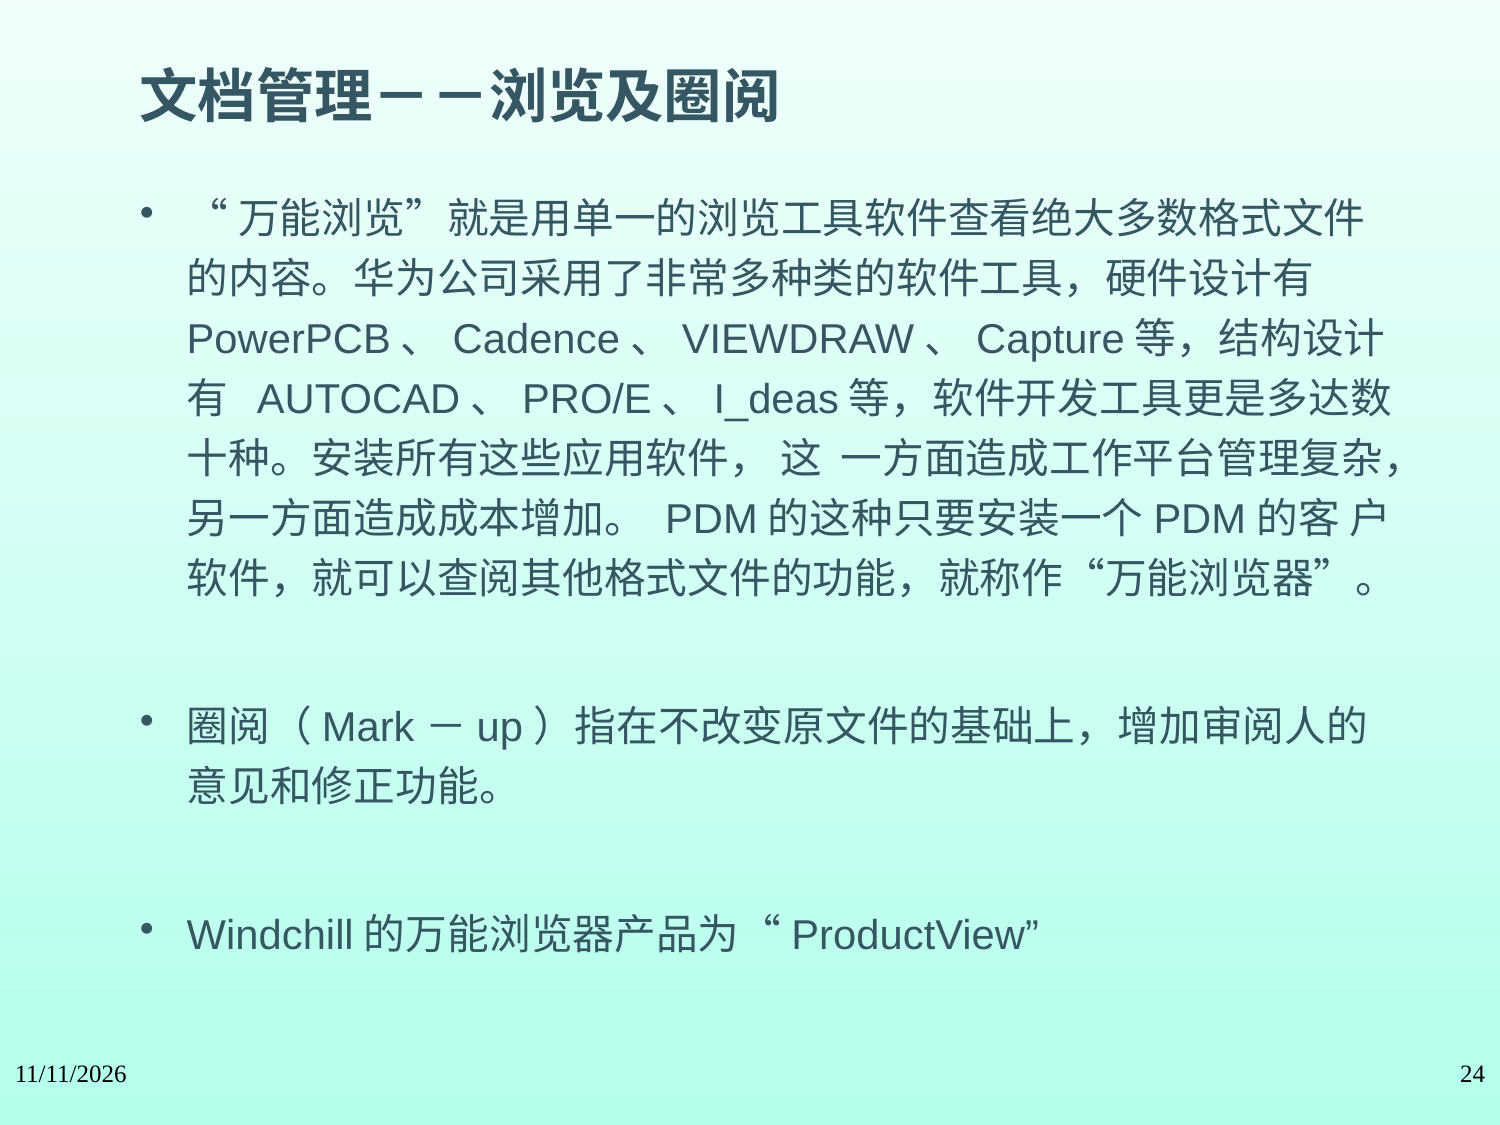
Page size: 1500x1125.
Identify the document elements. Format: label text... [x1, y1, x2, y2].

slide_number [0, 1050, 313, 1125]
slide_number 24 [1187, 1050, 1500, 1125]
title 文档管理－－浏览及圈阅 [125, 37, 1400, 150]
list “万能浏览”就是用单一的浏览工具软件查看绝大多数格式文件的内容。华为公司采用了非常多种类的软件工具，硬件设计有PowerPCB、Cadence、VIEWDRAW、Capture等，结构设计 有 AUTOCAD、PRO/E、I_deas等，软件开发工具更是多达数十种。安装所有这些应用软件， 这 一方面造成工作平台管理复杂，另一方面造成成本增加。 PDM的这种只要安装一个PDM的客 户软件，就可以查阅其他格式文件的功能，就称作“万能浏览器”。 圈阅（Mark－up）指在不改变原文件的基础上，增加审阅人的意见和修正功能。 Windchill的万能浏览器产品为“ProductView” [50, 174, 1413, 1013]
